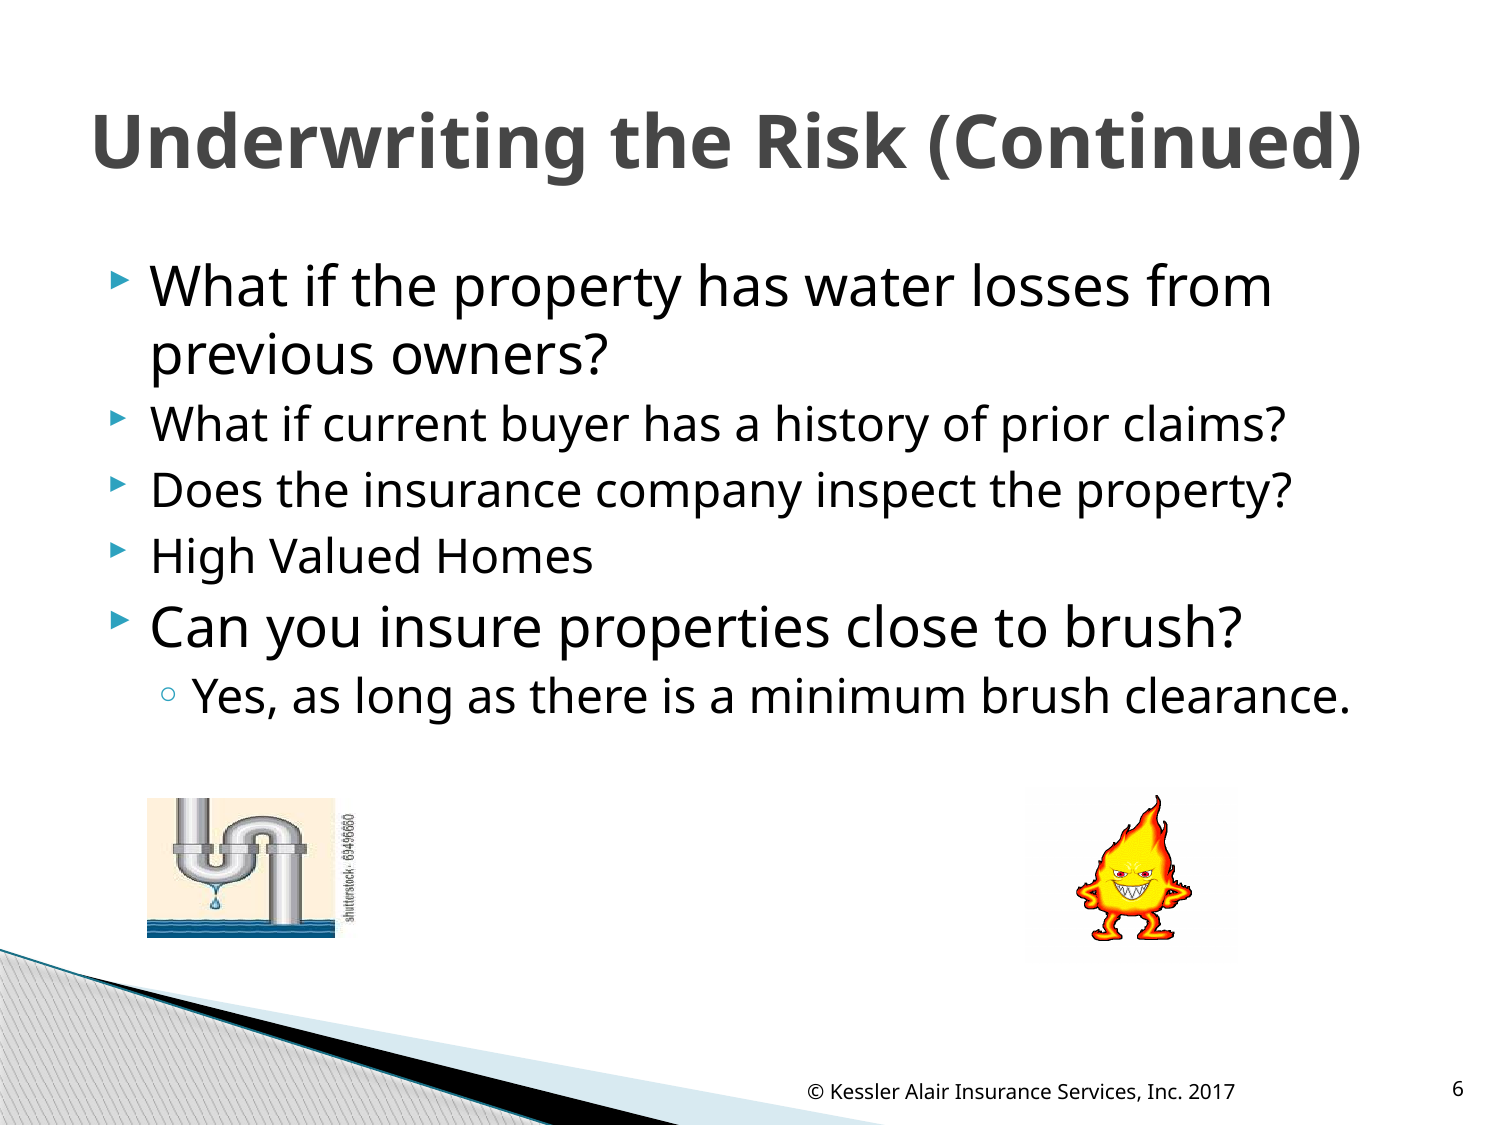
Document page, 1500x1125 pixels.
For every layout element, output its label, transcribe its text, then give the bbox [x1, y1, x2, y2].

slide_number 6 [1418, 1051, 1479, 1112]
title Underwriting the Risk (Continued) [75, 45, 1425, 233]
picture [1024, 787, 1238, 964]
picture [147, 798, 363, 938]
list What if the property has water losses from previous owners? What if current buyer has a history of prior claims? Does the insurance company inspect the property? High Valued Homes Can you insure properties close to brush? Yes, as long as there is a minimum brush clearance. [75, 243, 1425, 986]
footer © Kessler Alair Insurance Services, Inc. 2017 [718, 1051, 1250, 1112]
